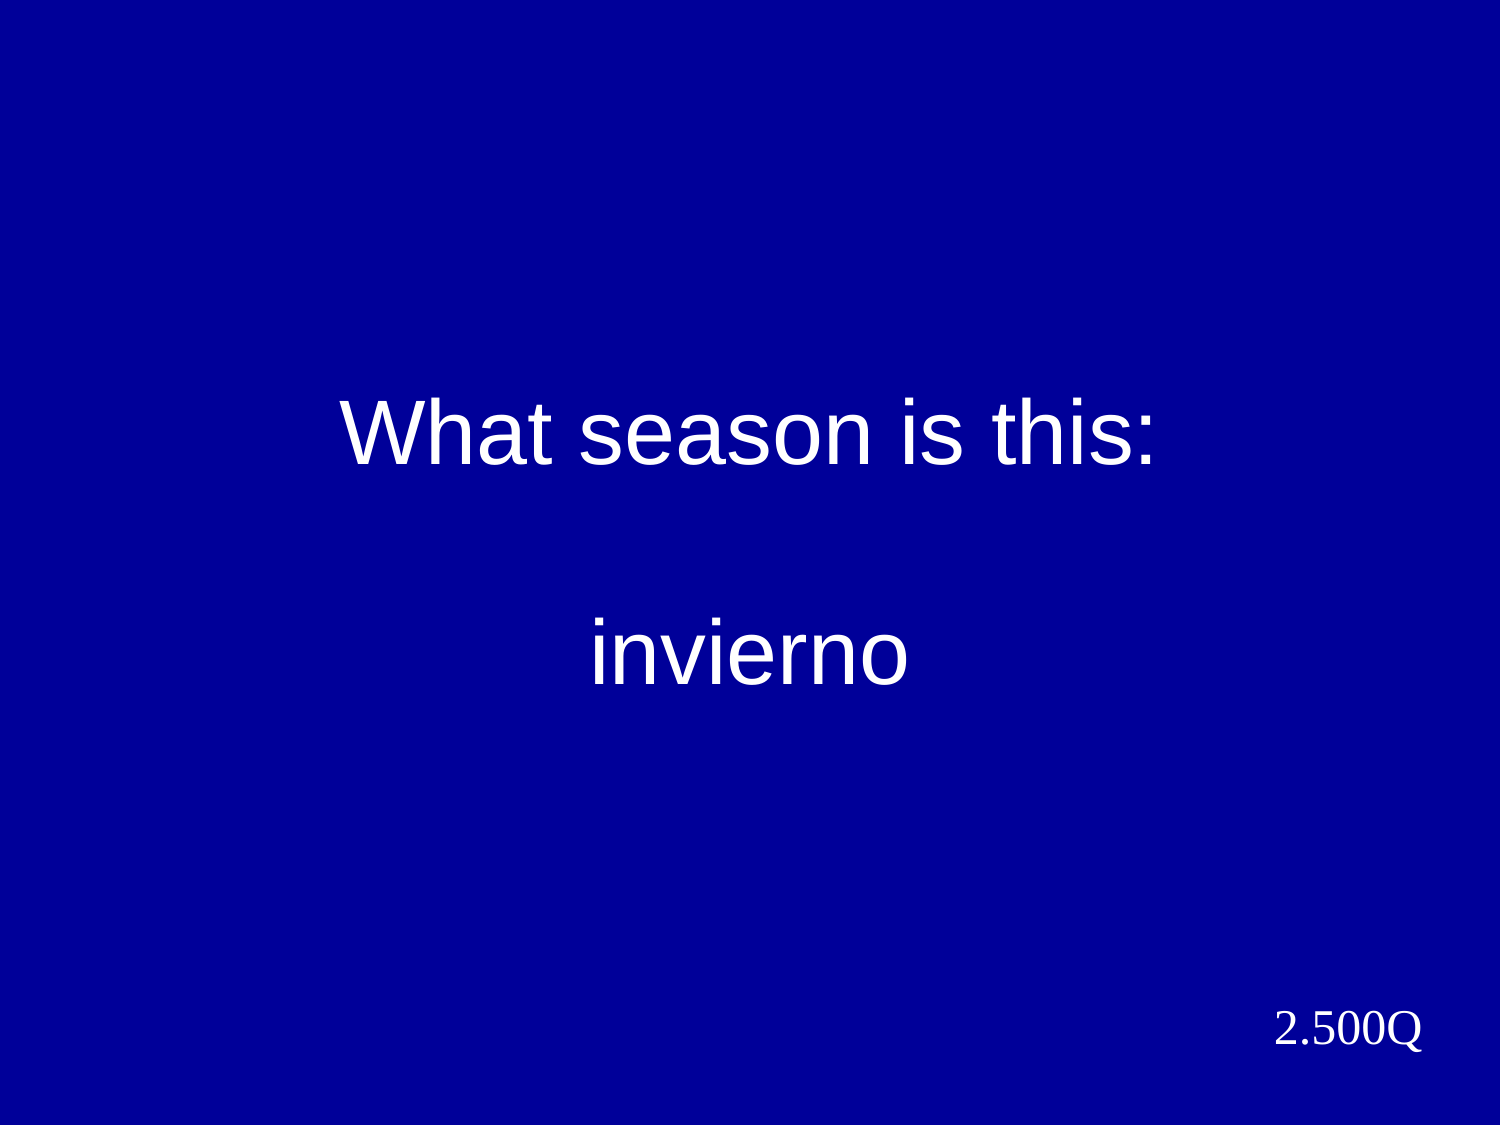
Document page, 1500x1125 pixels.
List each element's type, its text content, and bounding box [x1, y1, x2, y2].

list 2.500Q [1137, 987, 1438, 1076]
title What season is this: invierno [112, 99, 1388, 976]
